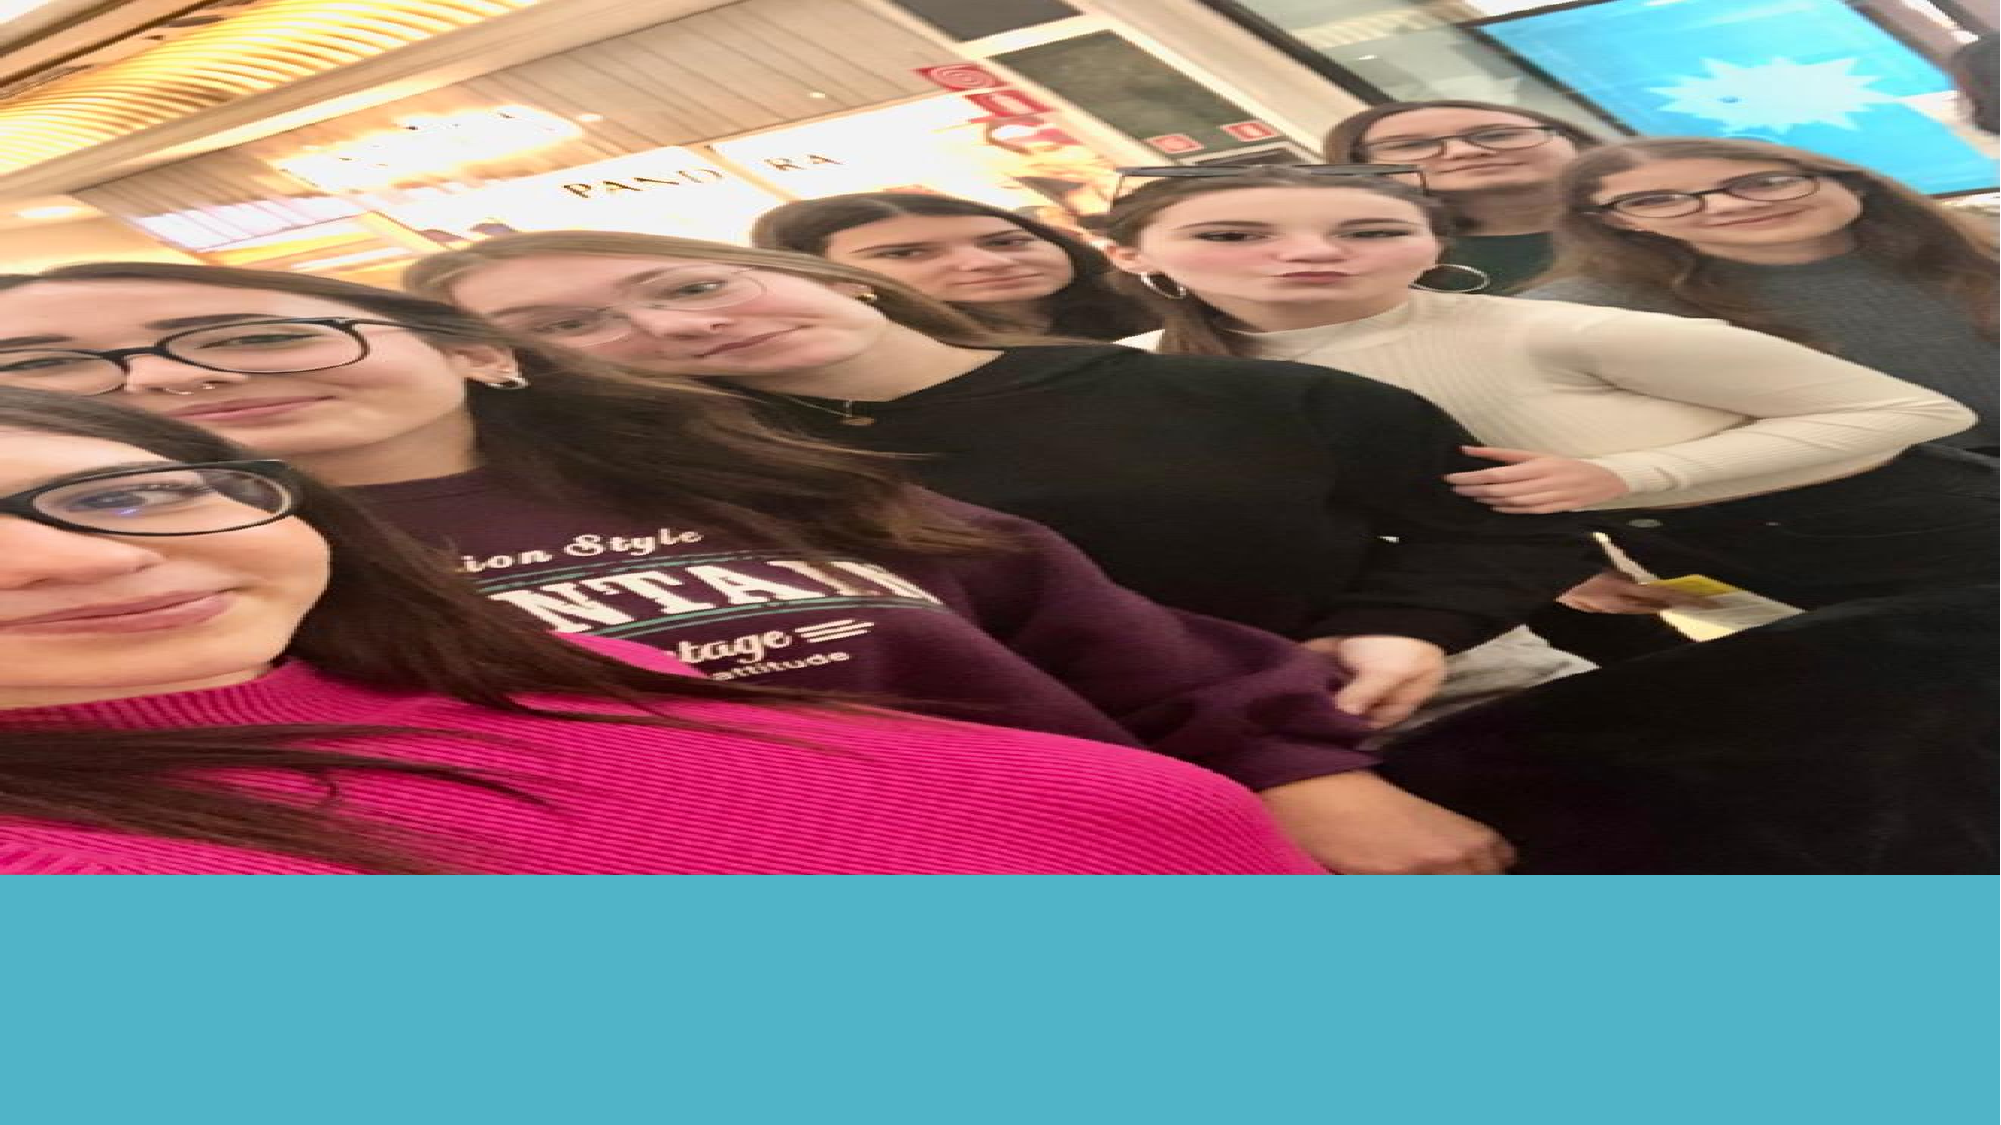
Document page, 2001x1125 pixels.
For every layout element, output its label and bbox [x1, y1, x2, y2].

picture [0, 0, 2000, 875]
